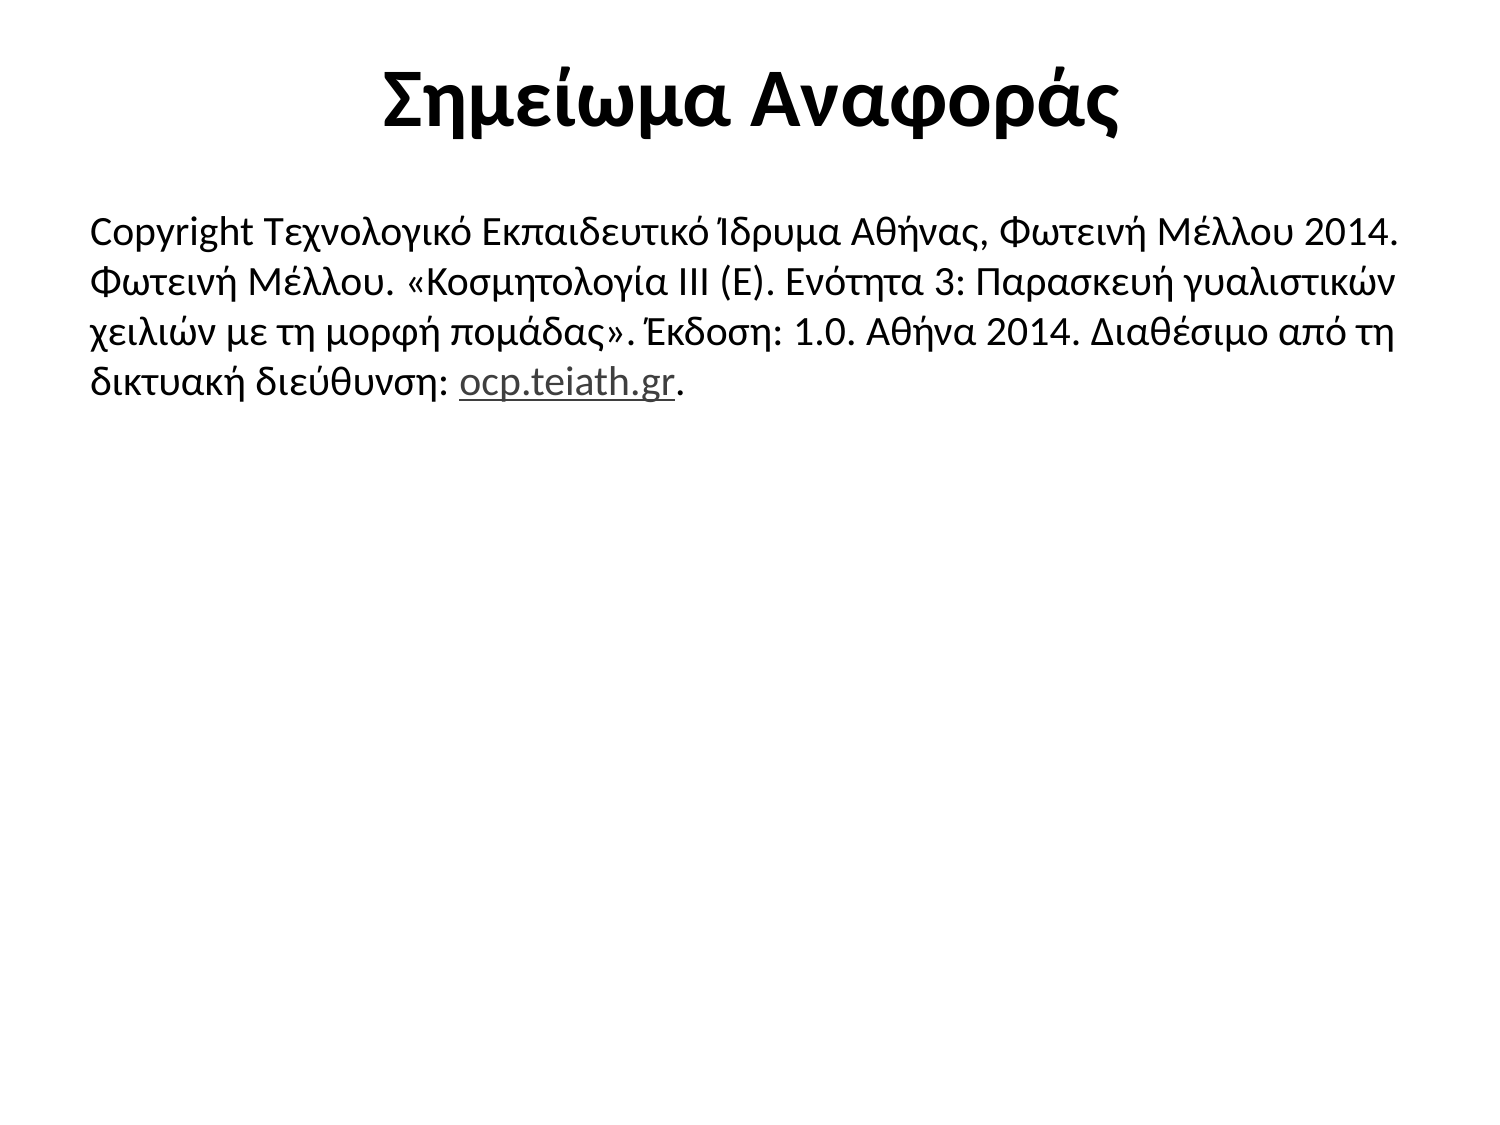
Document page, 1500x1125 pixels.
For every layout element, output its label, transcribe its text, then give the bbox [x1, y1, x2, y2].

title Σημείωμα Αναφοράς [76, 19, 1427, 169]
list Copyright Τεχνολογικό Εκπαιδευτικό Ίδρυμα Αθήνας, Φωτεινή Μέλλου 2014. Φωτεινή Μέλλου. «Κοσμητολογία ΙIΙ (Ε). Ενότητα 3: Παρασκευή γυαλιστικών χειλιών με τη μορφή πομάδας». Έκδοση: 1.0. Αθήνα 2014. Διαθέσιμο από τη δικτυακή διεύθυνση: ocp.teiath.gr. [75, 196, 1425, 1024]
